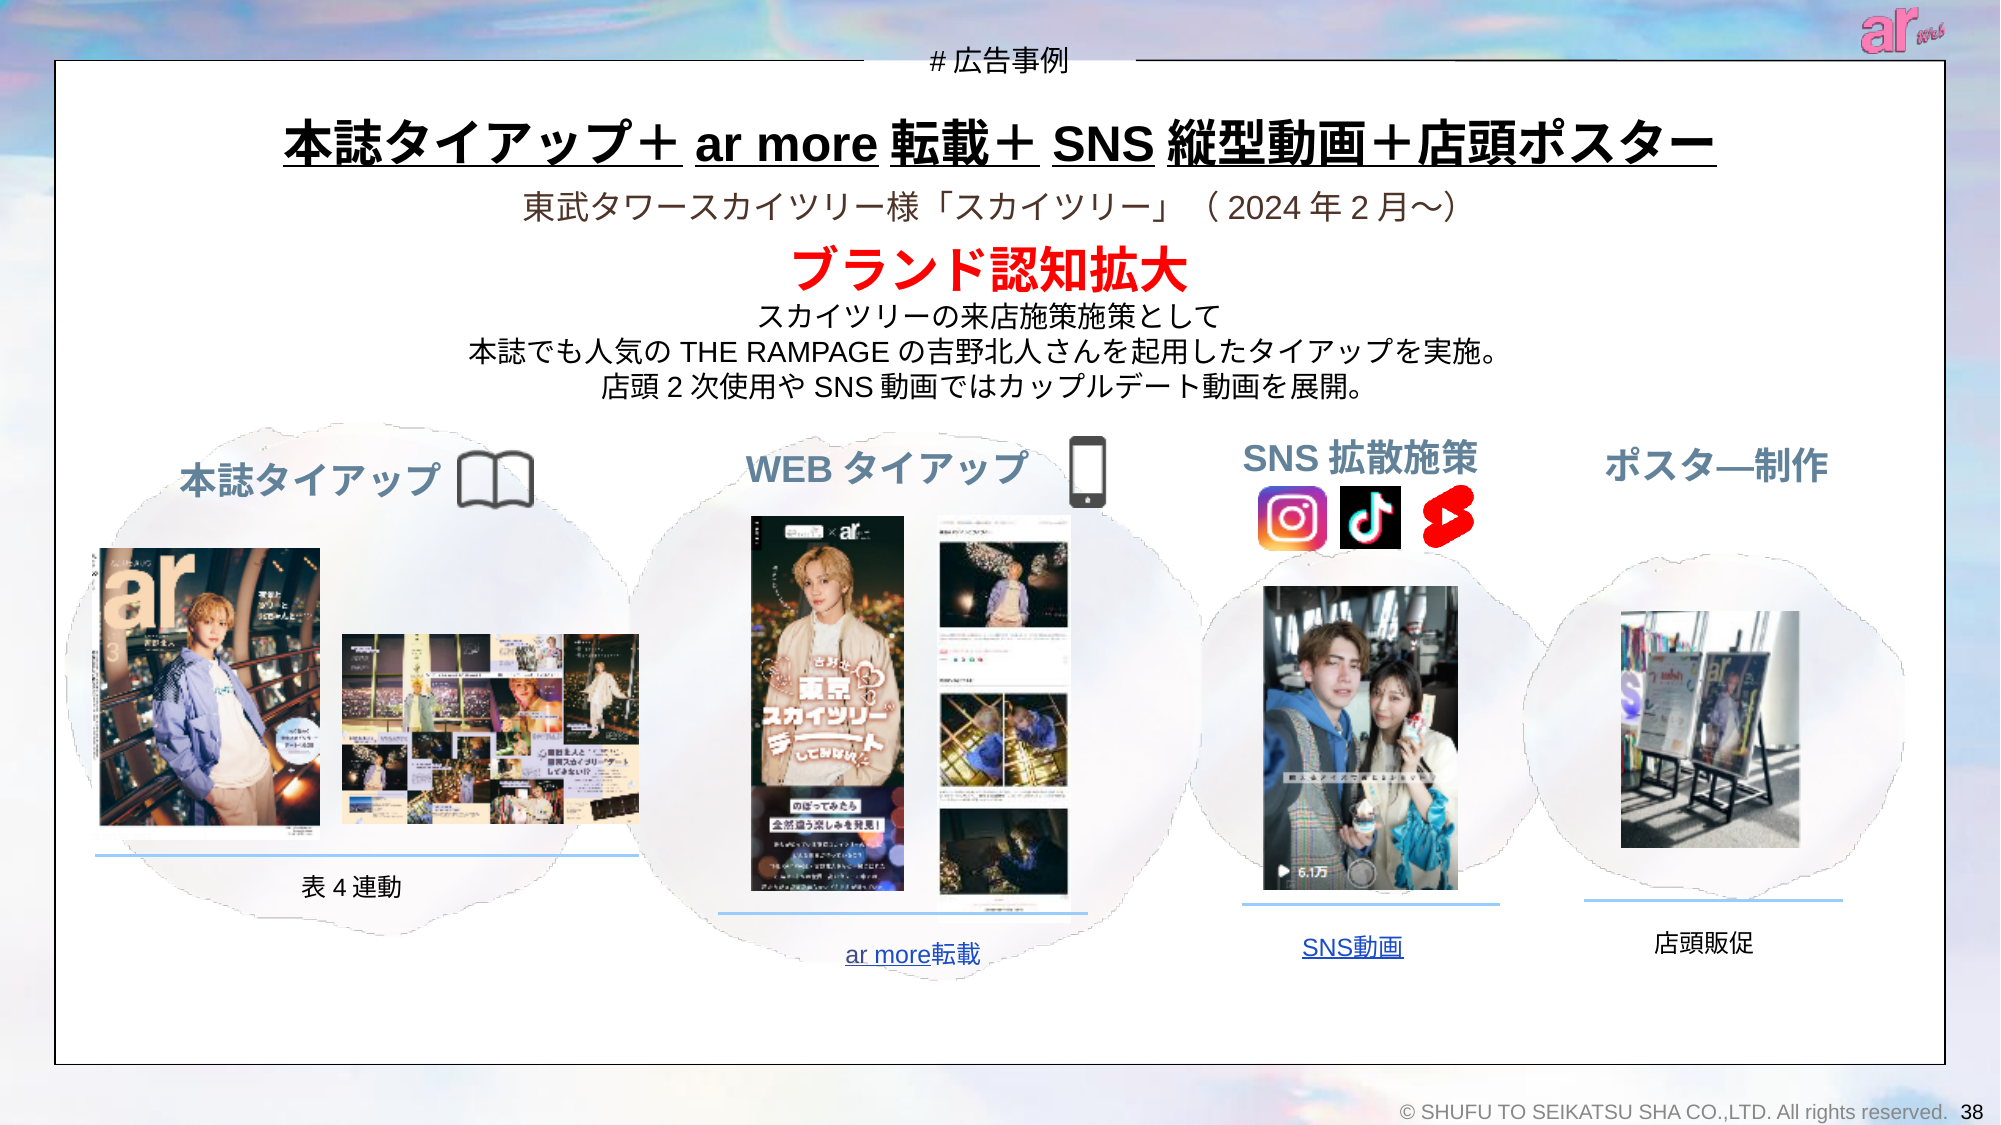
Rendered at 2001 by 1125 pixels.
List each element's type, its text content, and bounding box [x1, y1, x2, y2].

title 本誌タイアップ＋ar more転載＋SNS縦型動画＋店頭ポスター [102, 104, 1898, 187]
text_box 店頭販促 [1502, 920, 1907, 966]
text_box SNS拡散施策 [1144, 426, 1577, 487]
text_box SNS動画 [1207, 923, 1555, 969]
text_box ポスタ―制作 [1500, 434, 1933, 495]
text_box ブランド認知拡大 スカイツリーの来店施策施策として 本誌でも人気のTHE RAMPAGEの吉野北人さんを起用したタイアップを実施。 店頭2次使用やSNS動画ではカップルデート動画を展開。 [26, 230, 1953, 411]
picture [0, 0, 2000, 1125]
slide_number 38 [1970, 1099, 1999, 1124]
text_box 東武タワースカイツリー様「スカイツリー」（2024年2月～） [157, 180, 1843, 238]
footer © SHUFU TO SEIKATSU SHA CO.,LTD. All rights reserved. [1308, 1099, 1970, 1124]
